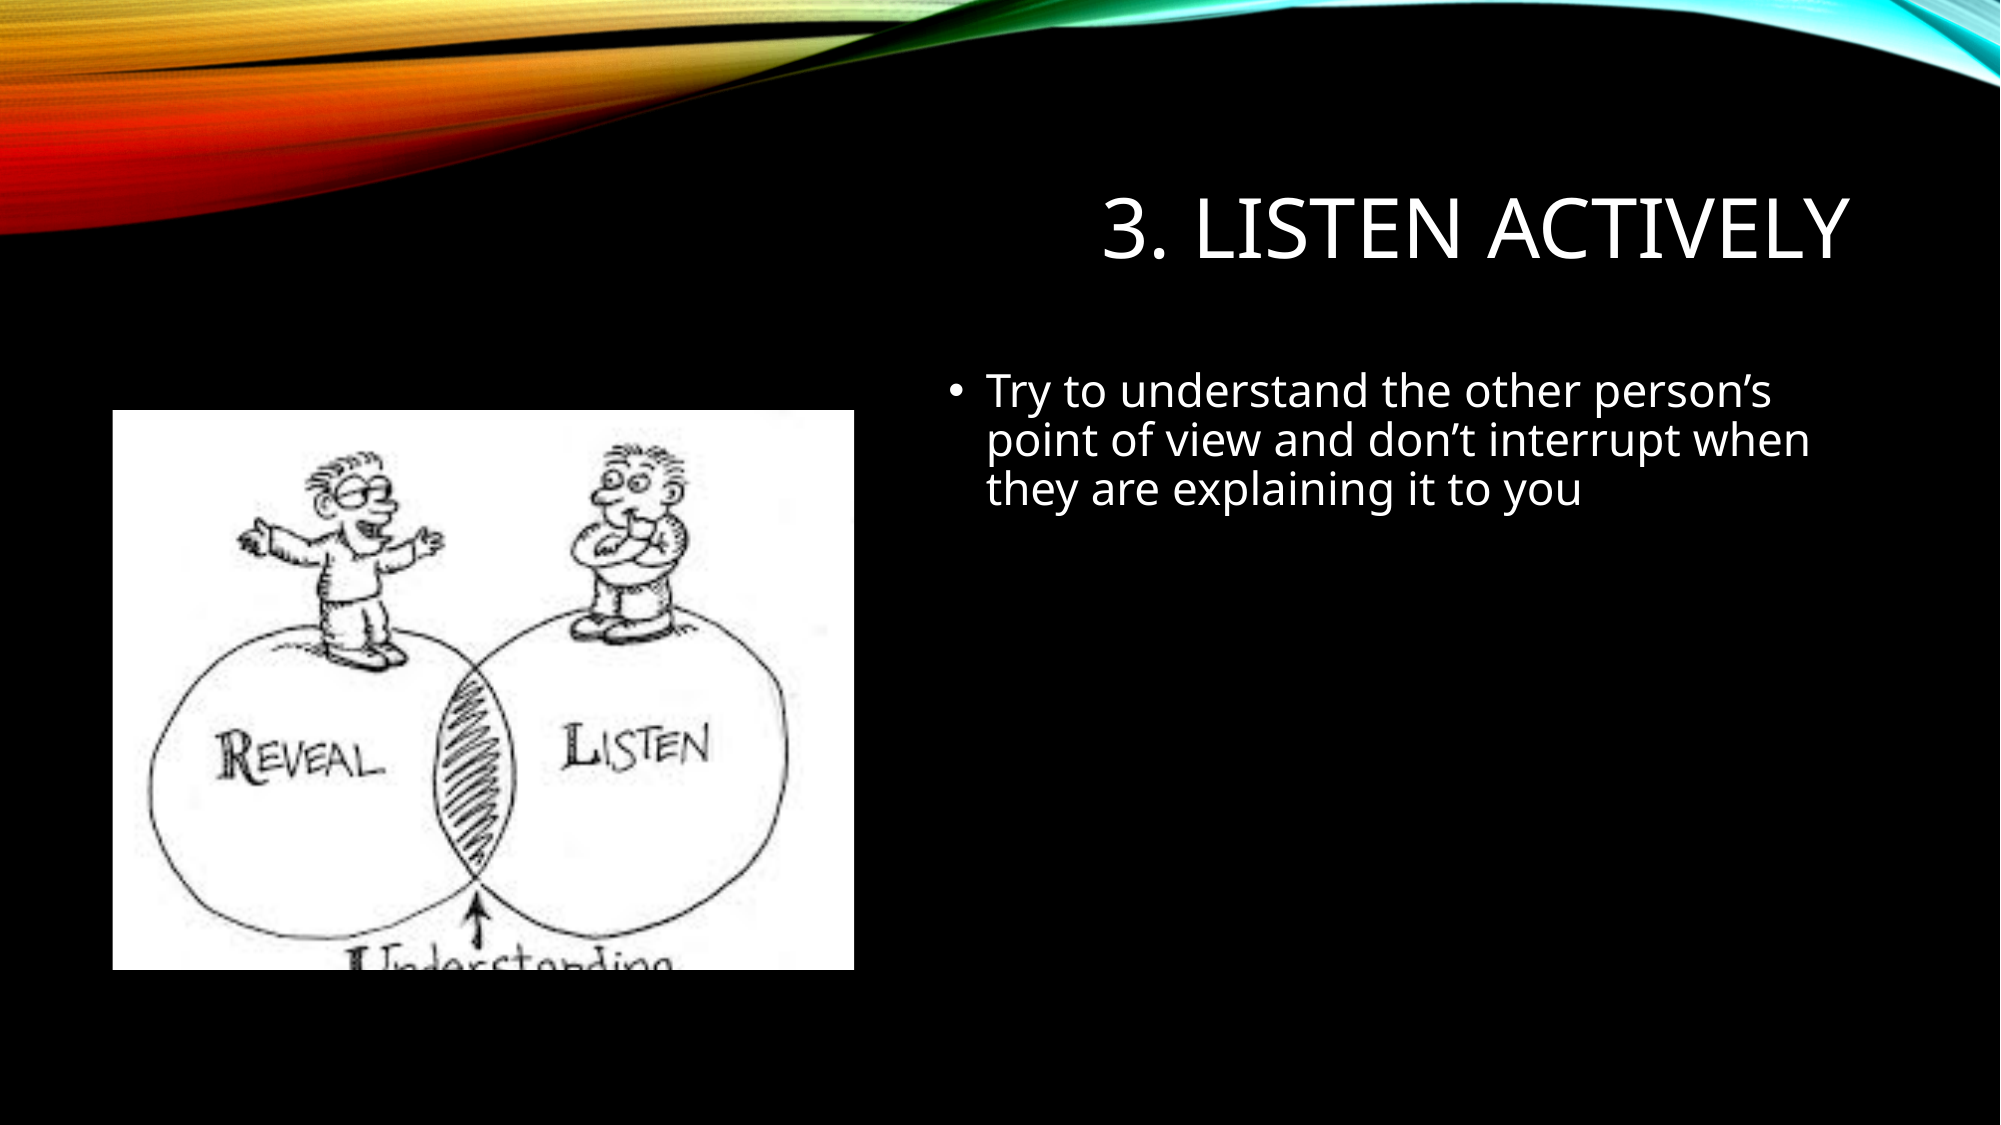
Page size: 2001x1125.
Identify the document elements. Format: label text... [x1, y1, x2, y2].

list Try to understand the other person’s point of view and don’t interrupt when they are explaining it to you [933, 360, 1888, 1021]
picture [112, 410, 855, 971]
picture [0, 0, 2000, 237]
title 3. Listen actively [474, 125, 1888, 338]
